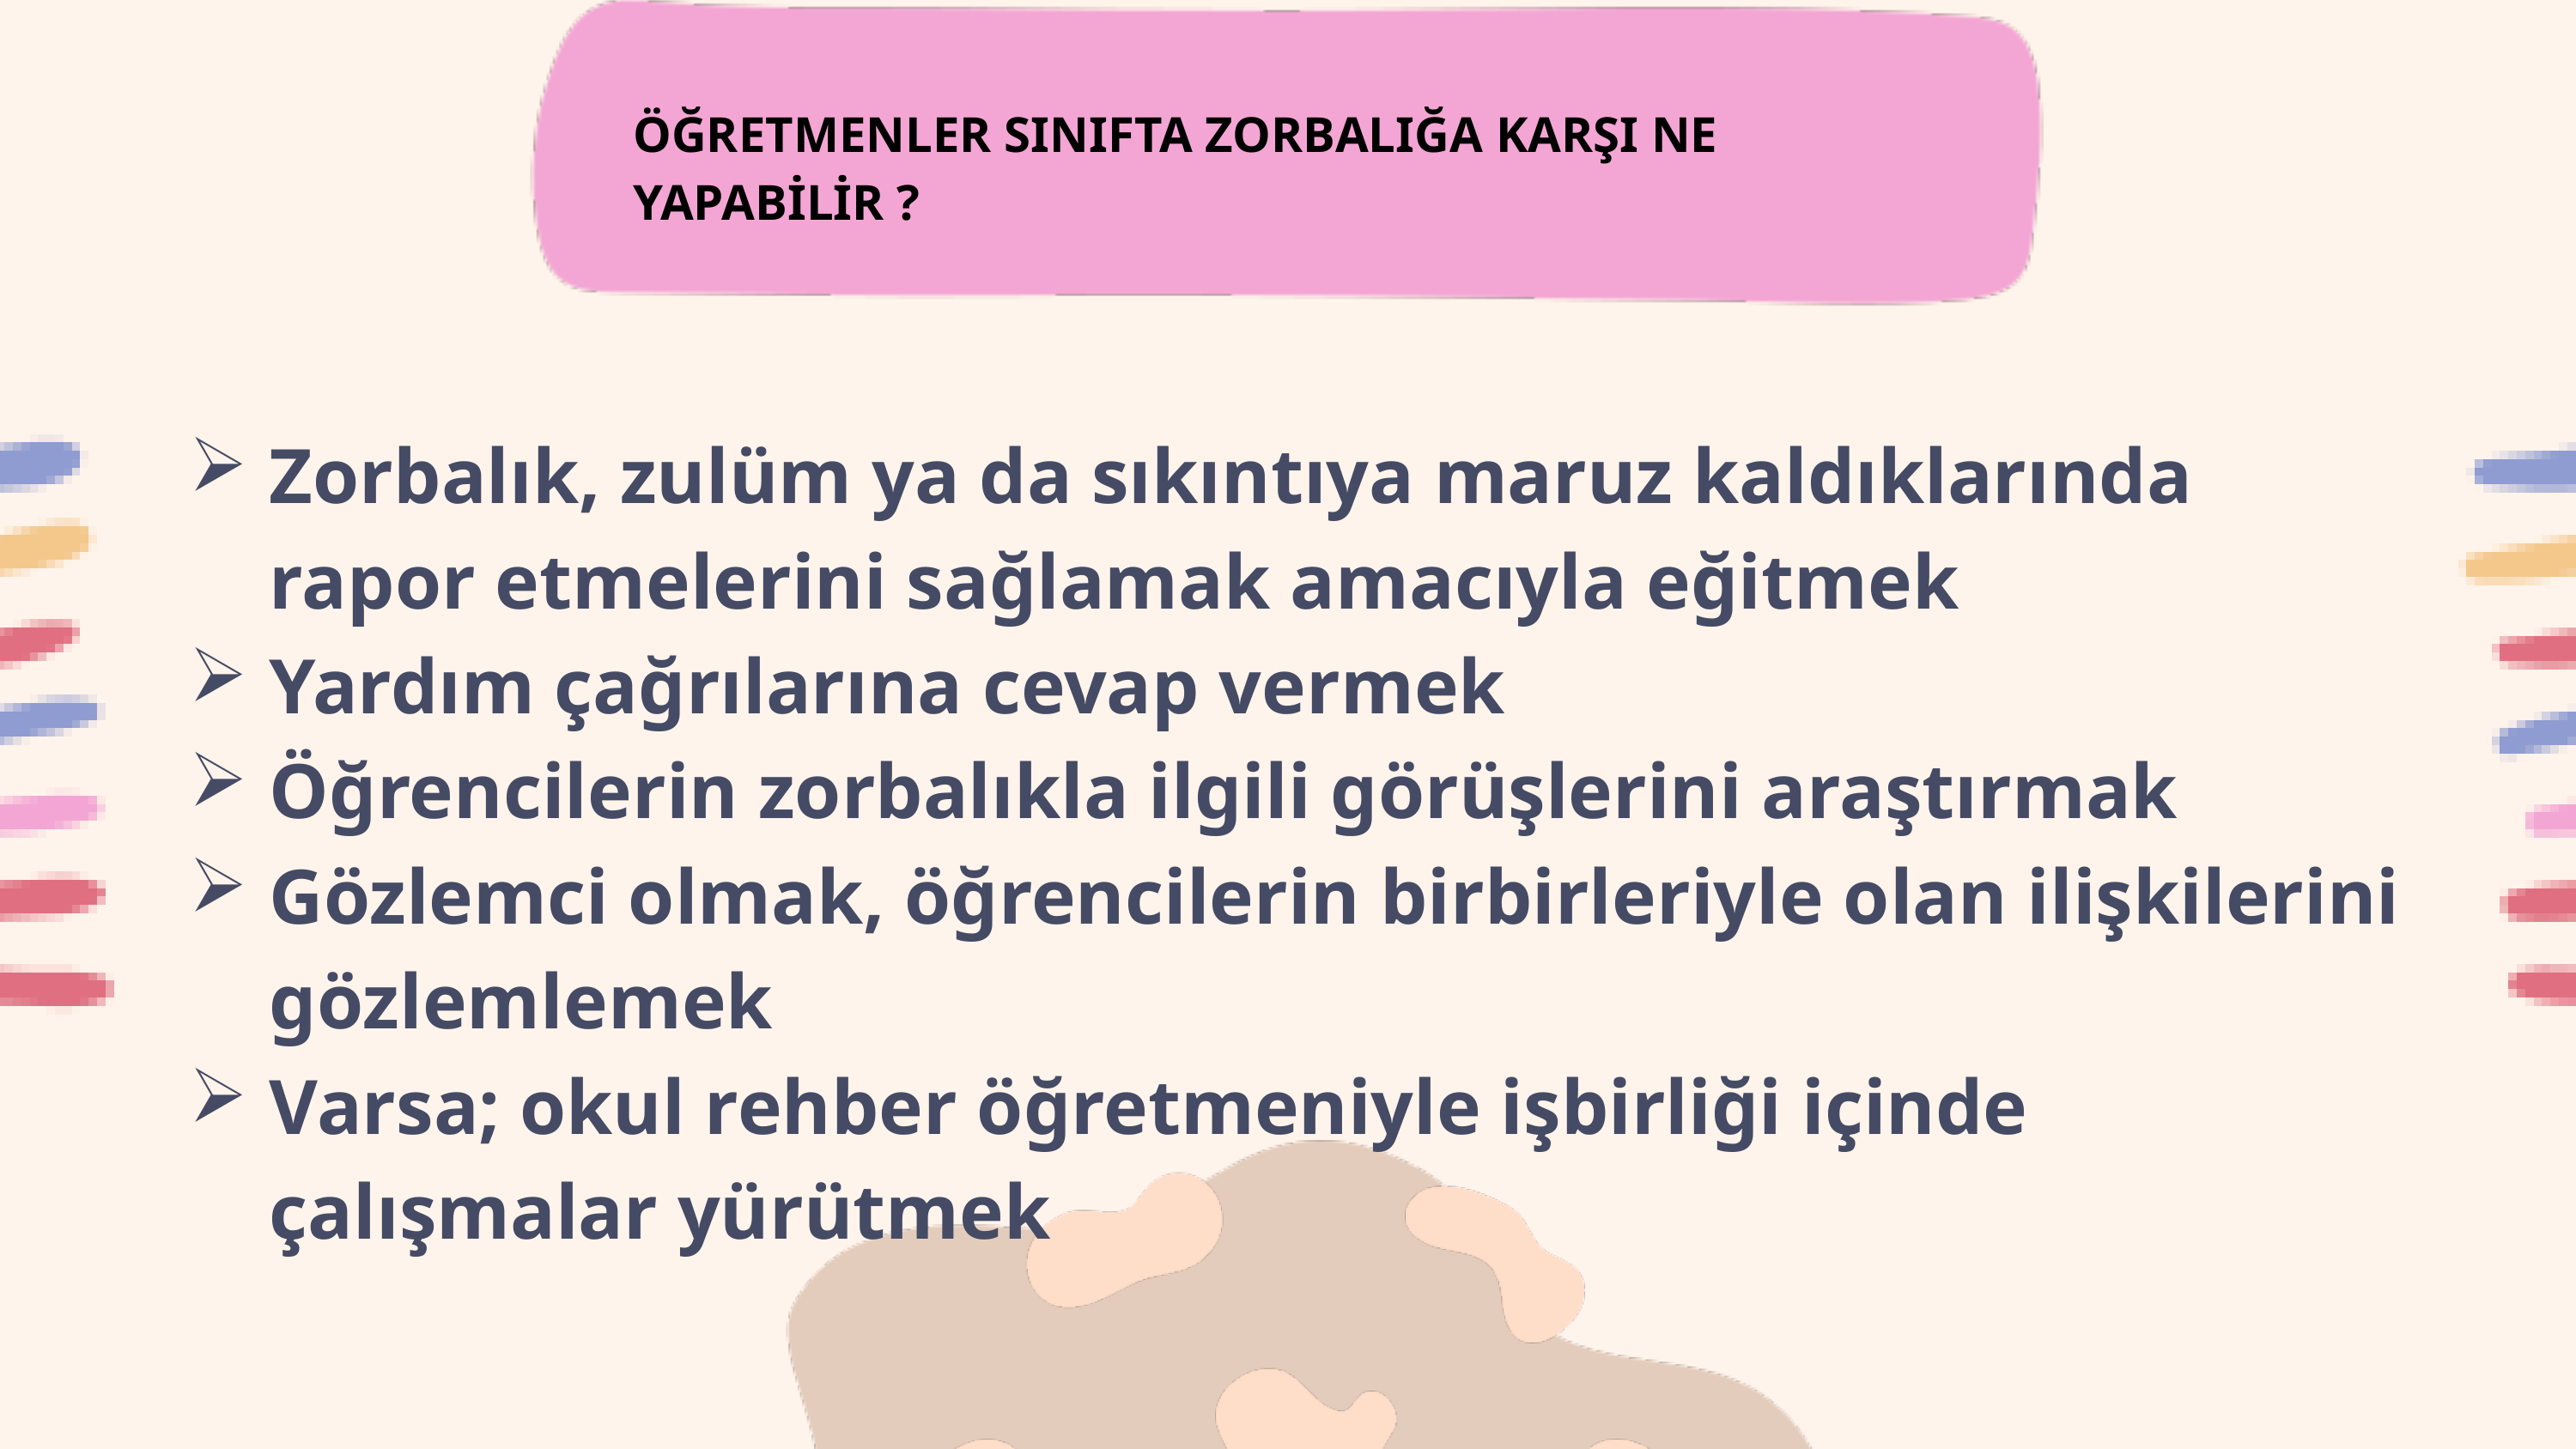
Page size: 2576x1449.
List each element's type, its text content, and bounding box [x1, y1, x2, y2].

text_box [0, 434, 114, 1015]
text_box Zorbalık, zulüm ya da sıkıntıya maruz kaldıklarında rapor etmelerini sağlamak amacıyla eğitmek Yardım çağrılarına cevap vermek Öğrencilerin zorbalıkla ilgili görüşlerini araştırmak Gözlemci olmak, öğrencilerin birbirleriyle olan ilişkilerini gözlemlemek Varsa; okul rehber öğretmeniyle işbirliği içinde çalışmalar yürütmek [189, 308, 2408, 1449]
text_box ÖĞRETMENLER SINIFTA ZORBALIĞA KARŞI NE YAPABİLİR ? [633, 94, 1995, 230]
text_box [529, 0, 2047, 308]
text_box [2458, 434, 2576, 1015]
